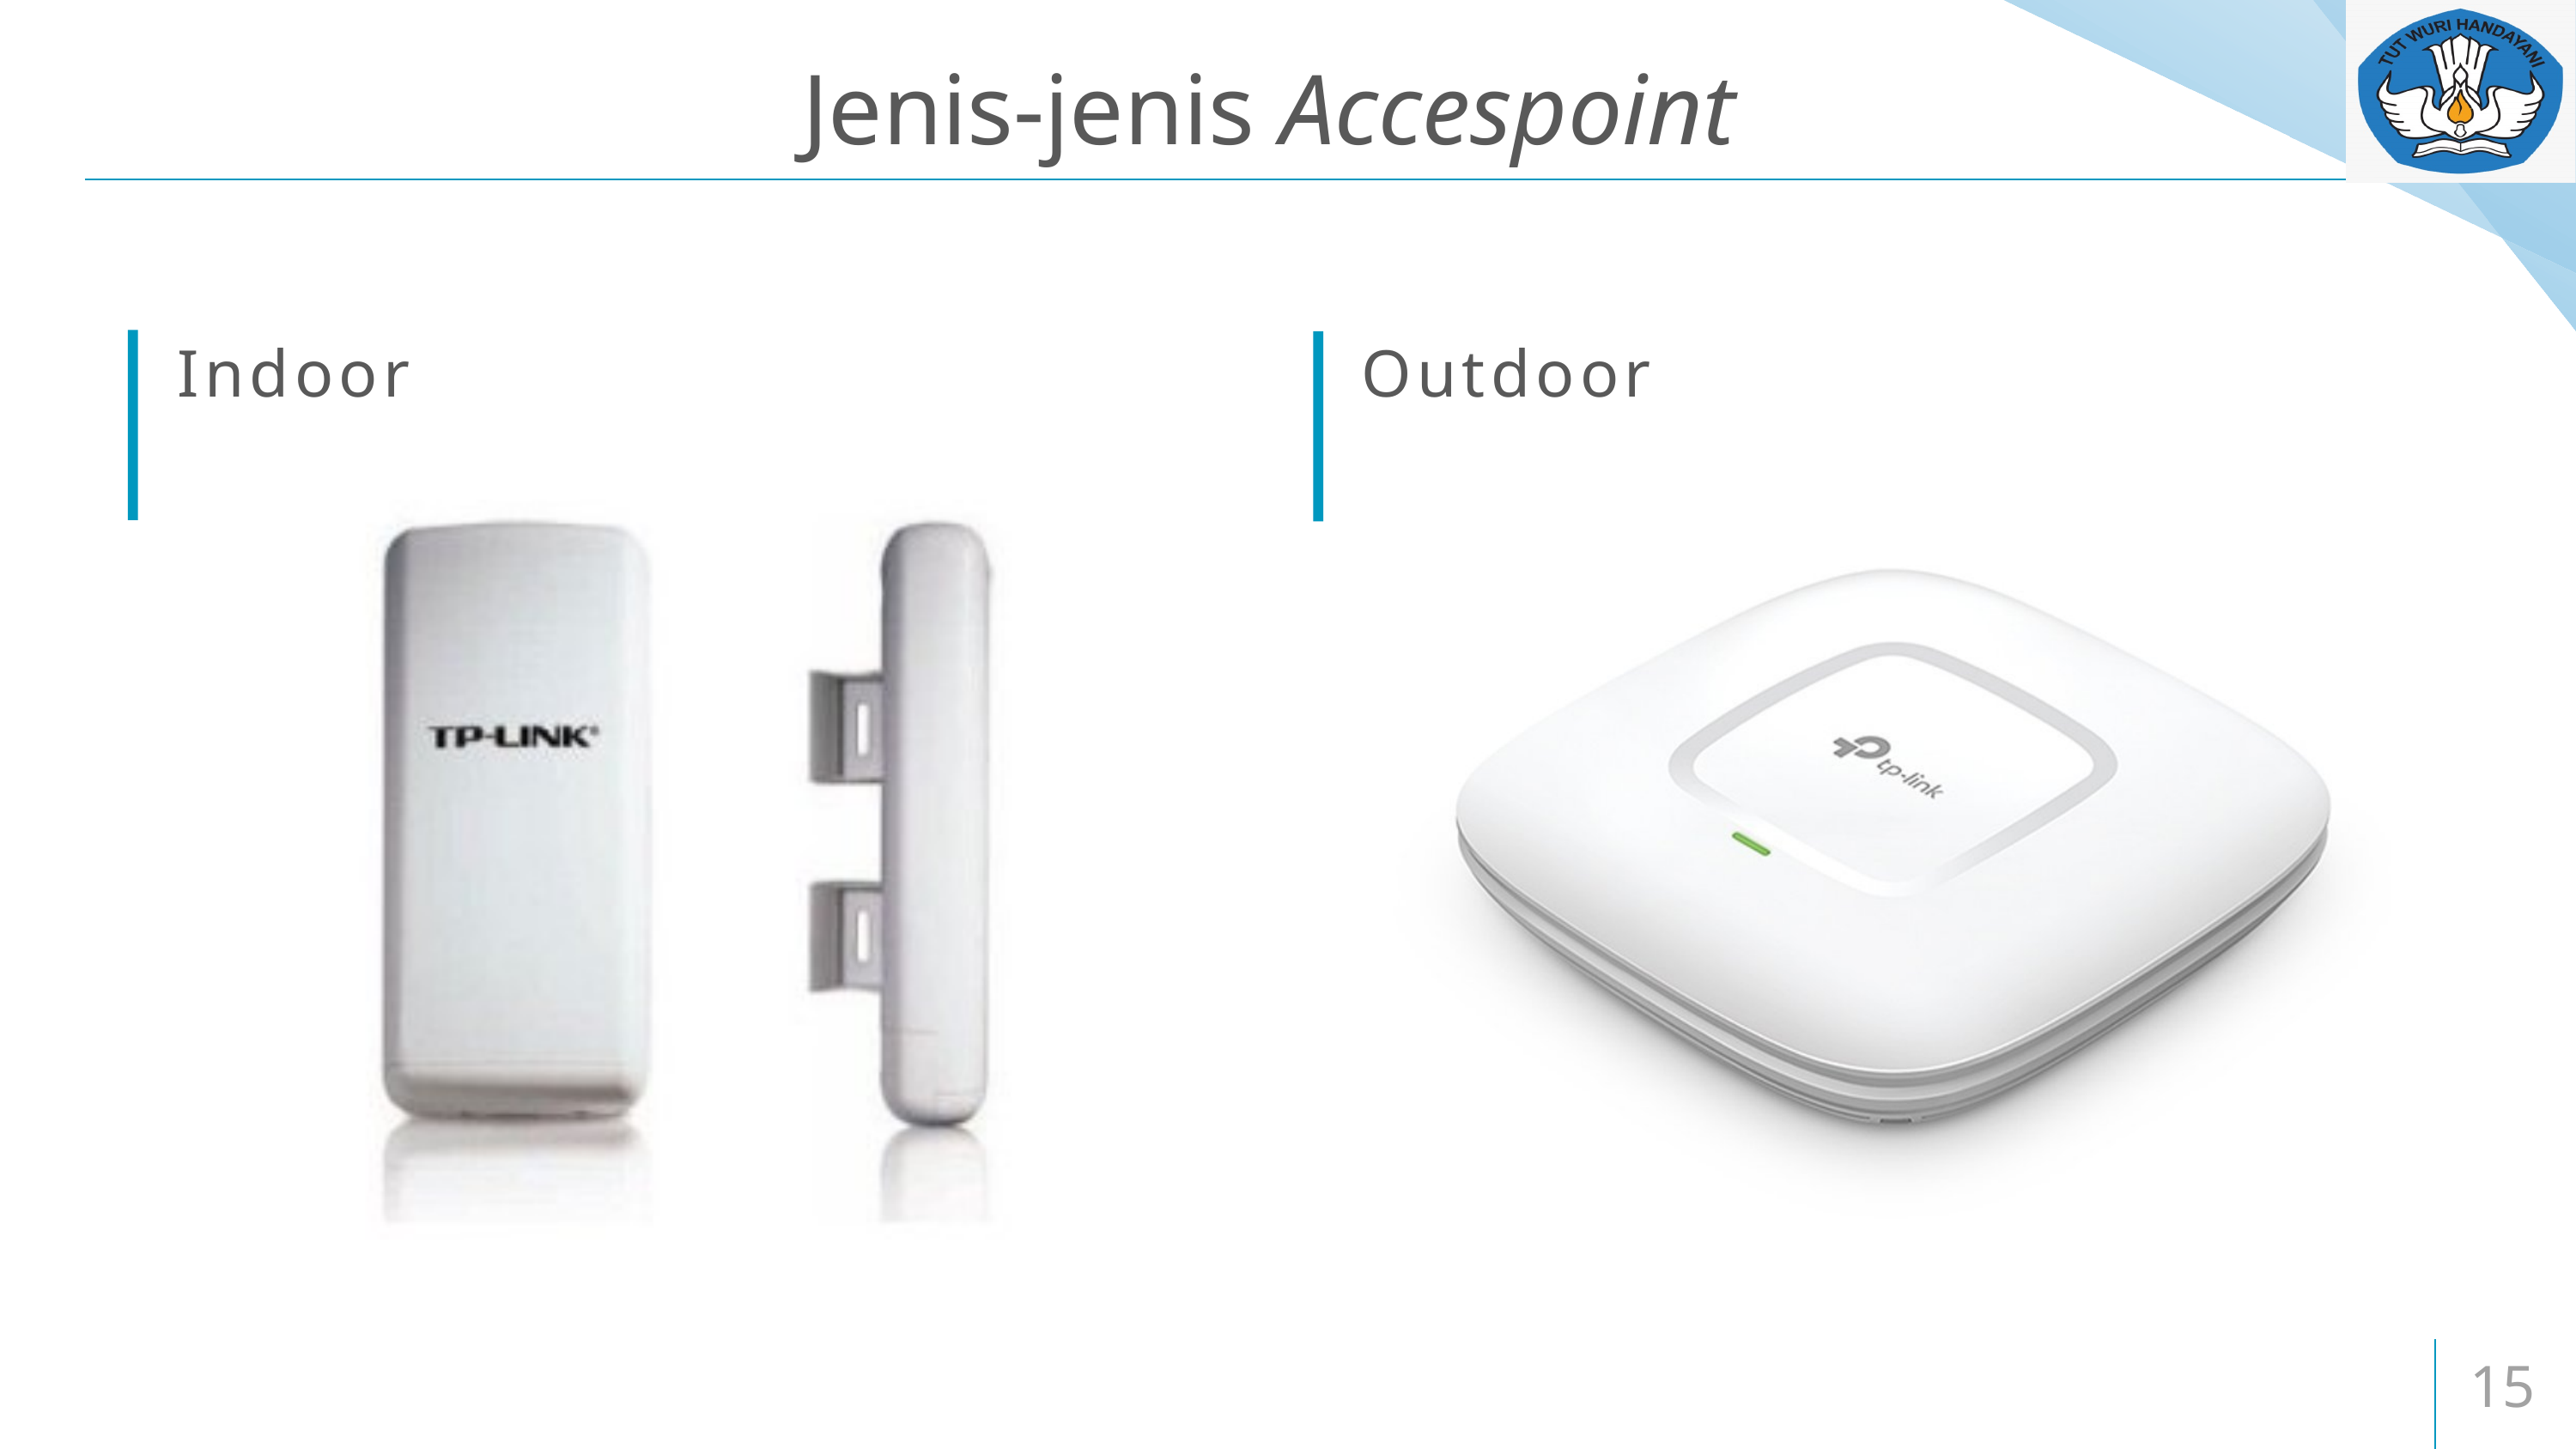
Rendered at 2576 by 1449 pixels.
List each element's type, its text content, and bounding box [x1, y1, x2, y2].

picture [288, 423, 1097, 1307]
picture [2346, 0, 2576, 183]
slide_number 15 [2446, 1350, 2575, 1428]
picture [1374, 458, 2415, 1240]
title Jenis-jenis Accespoint [89, 27, 2343, 186]
list Outdoor [1338, 274, 2415, 421]
list Indoor [154, 274, 1231, 421]
